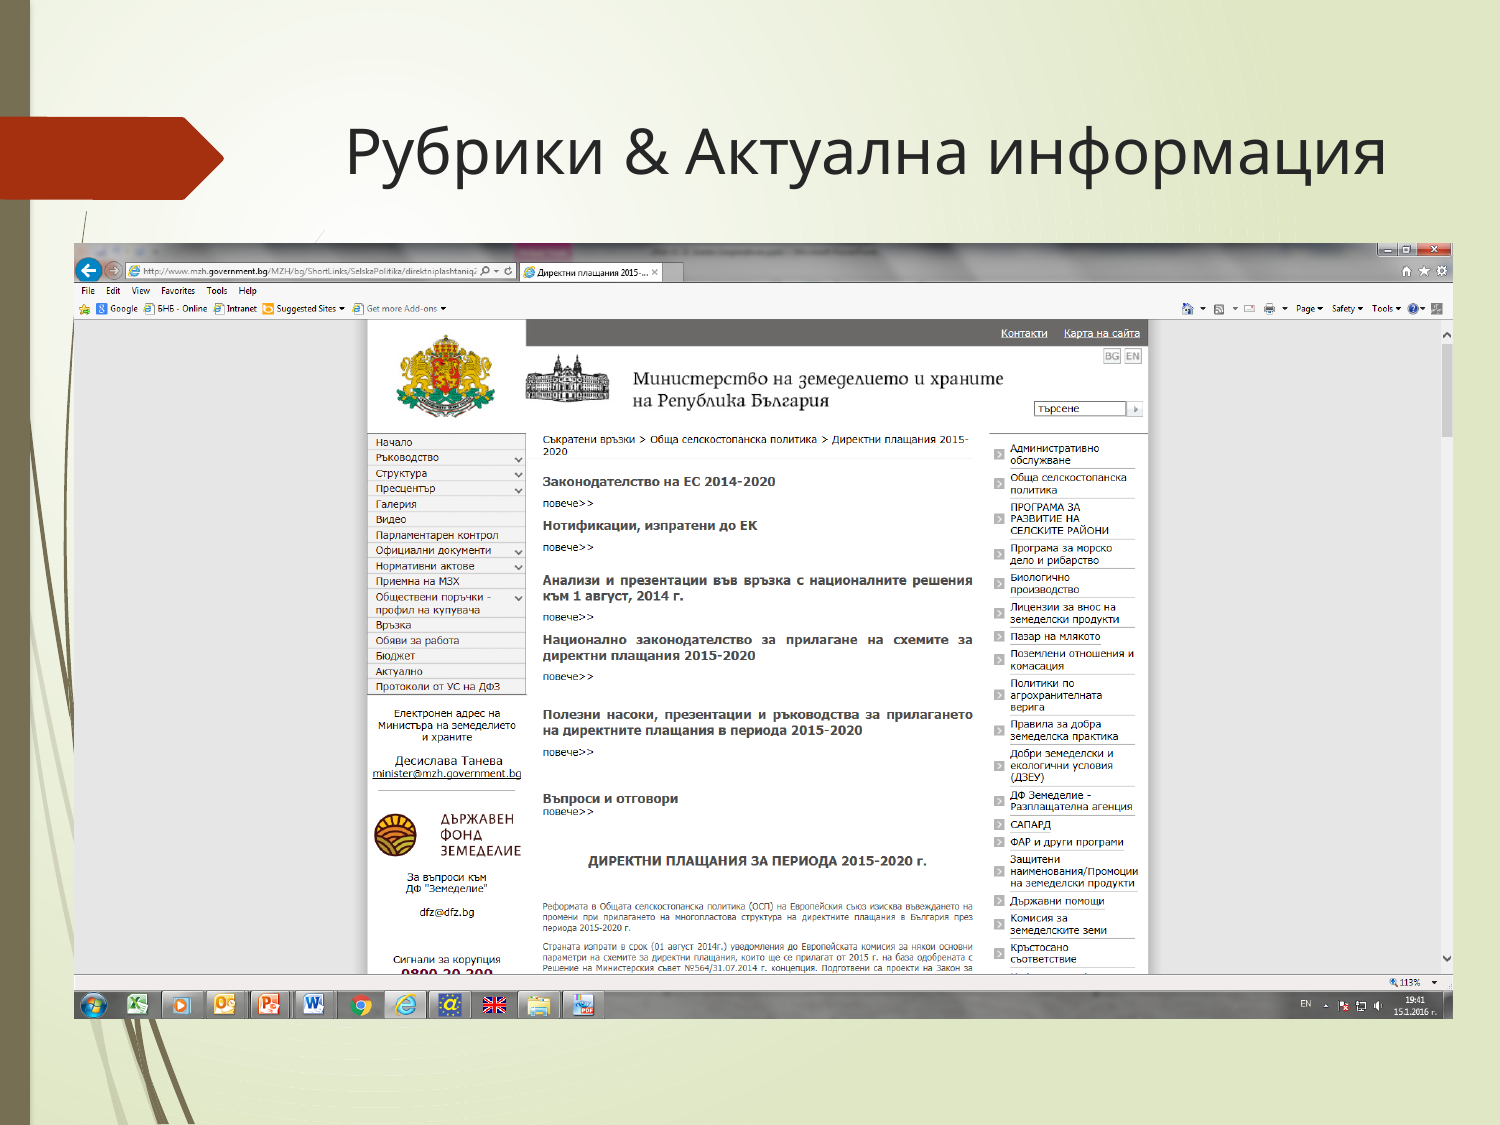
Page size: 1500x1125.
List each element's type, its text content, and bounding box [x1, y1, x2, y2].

picture [74, 243, 1453, 1019]
title Рубрики & Актуална информация [207, 104, 1500, 244]
